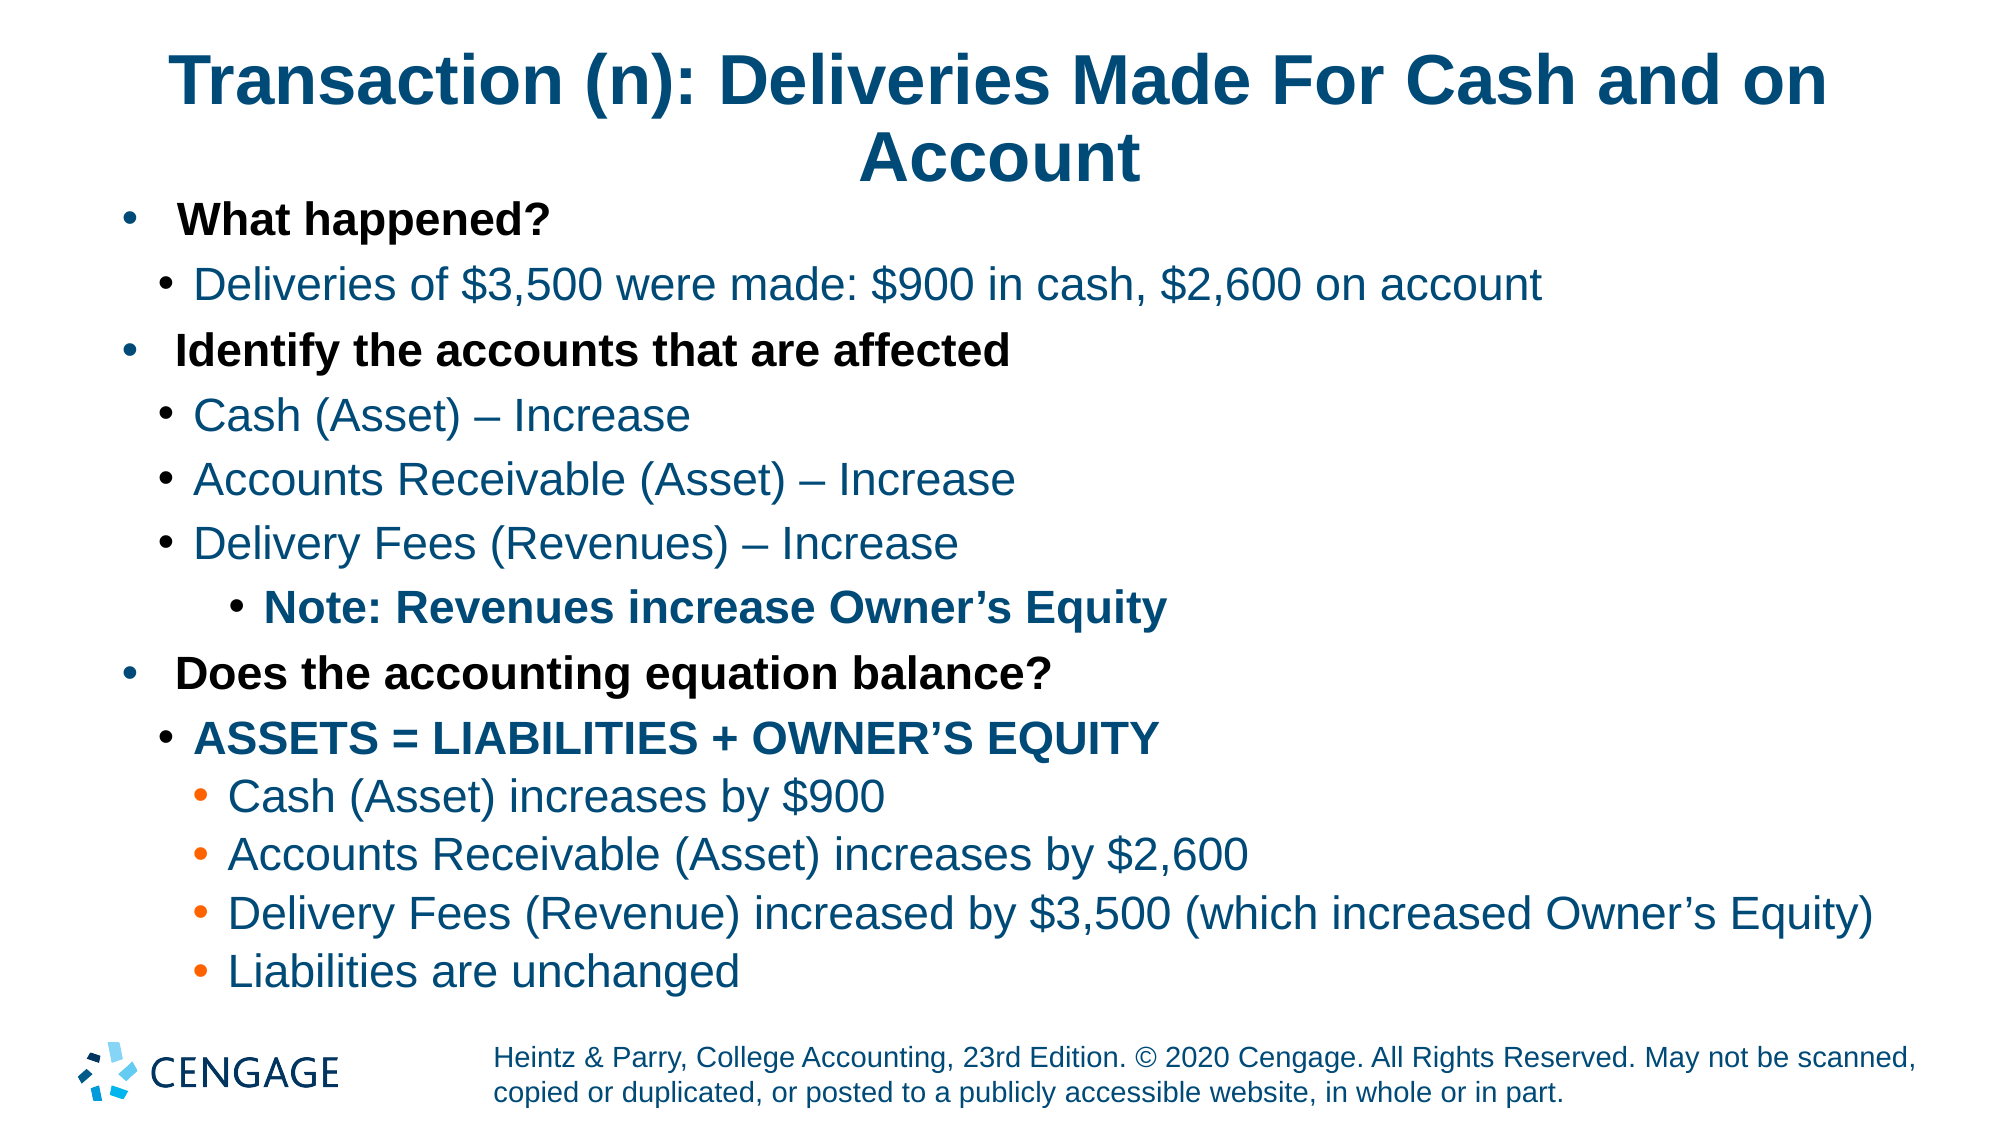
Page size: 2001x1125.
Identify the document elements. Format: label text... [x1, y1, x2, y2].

title Transaction (n): Deliveries Made For Cash and on Account [137, 43, 1863, 195]
list What happened? Deliveries of $3,500 were made: $900 in cash, $2,600 on account Identify the accounts that are affected Cash (Asset) – Increase Accounts Receivable (Asset) – Increase Delivery Fees (Revenues) – Increase Note: Revenues increase Owner’s Equity Does the accounting equation balance? ASSETS = LIABILITIES + OWNER’S EQUITY Cash (Asset) increases by $900 Accounts Receivable (Asset) increases by $2,600 Delivery Fees (Revenue) increased by $3,500 (which increased Owner’s Equity) Liabilities are unchanged [121, 195, 1880, 1016]
picture [78, 1042, 338, 1101]
